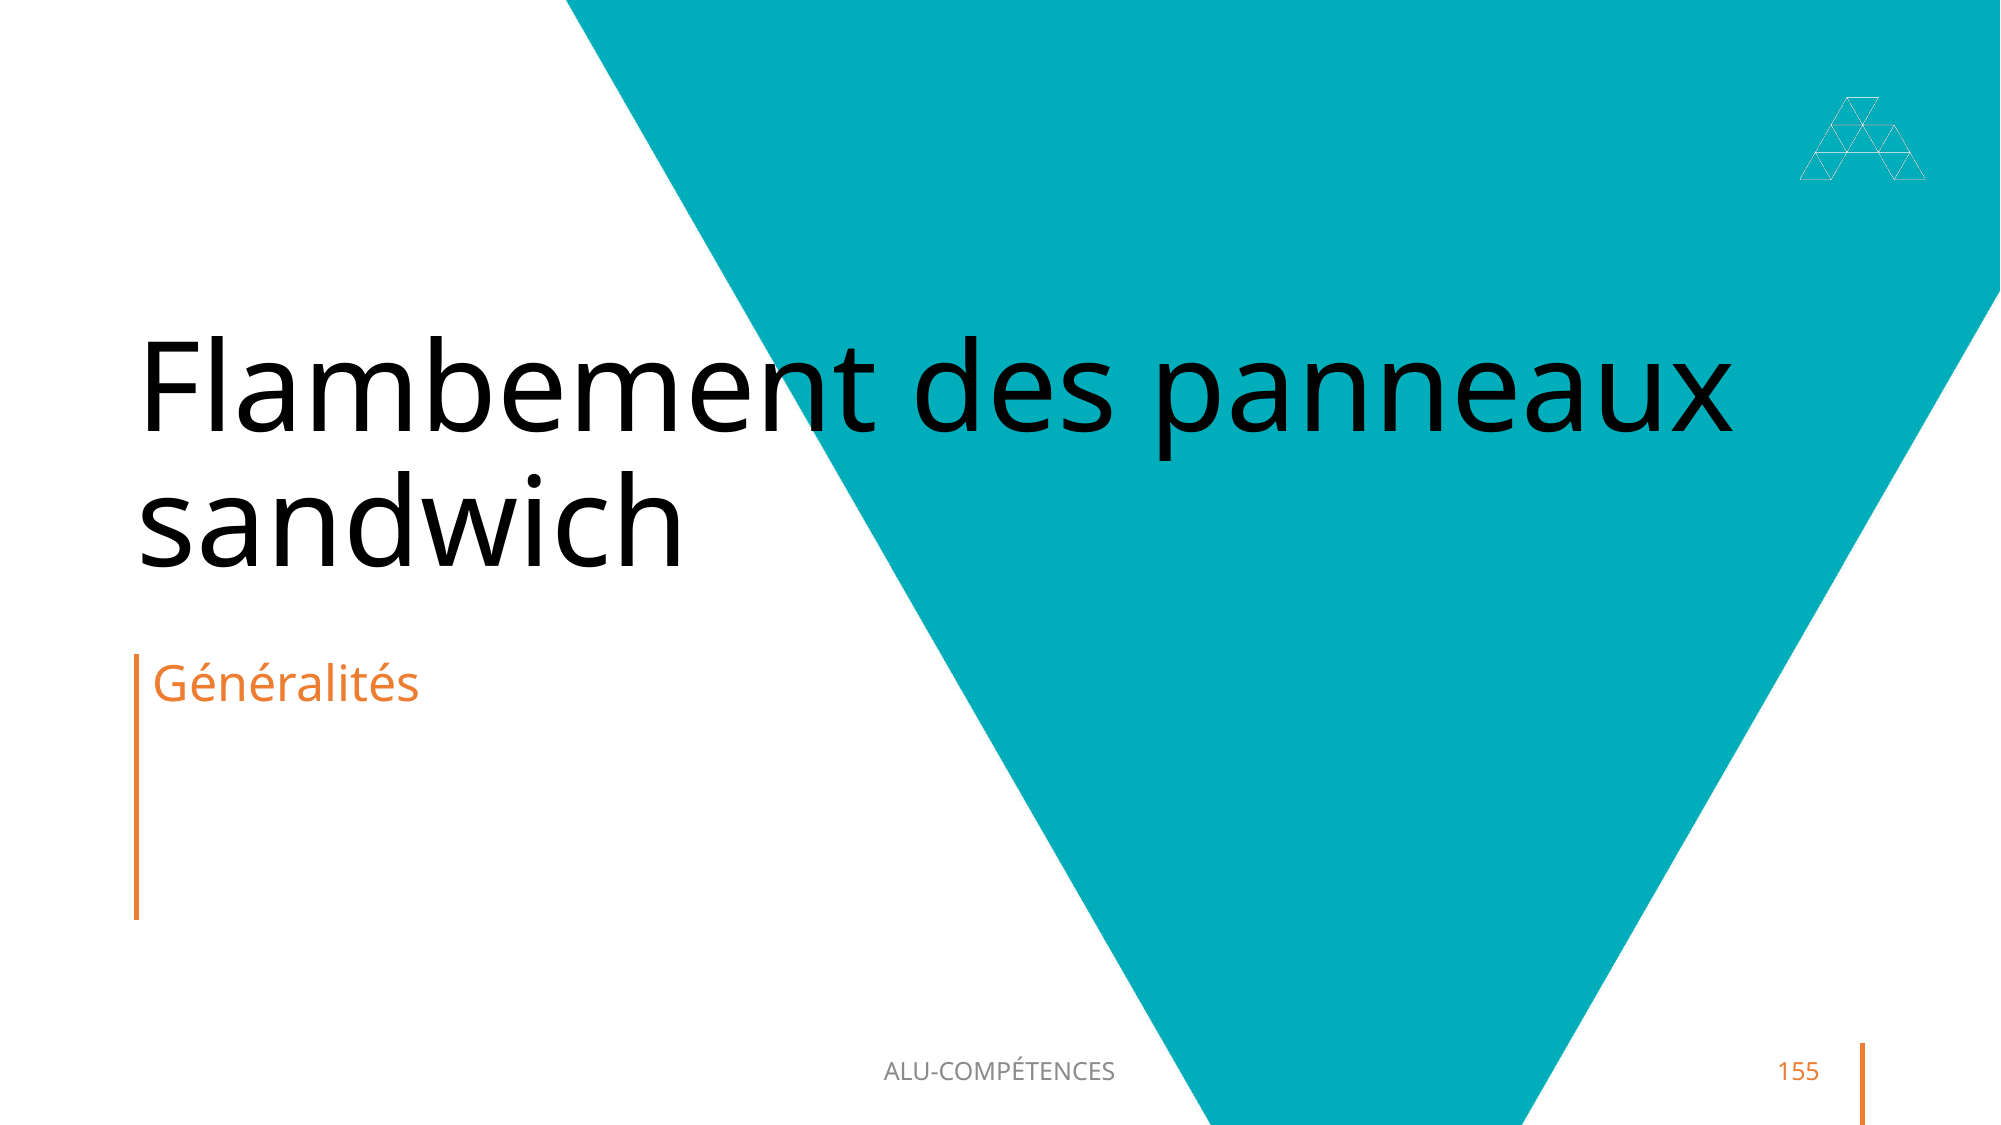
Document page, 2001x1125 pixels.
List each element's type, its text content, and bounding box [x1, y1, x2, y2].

footer ALU-COMPÉTENCES [662, 1042, 1338, 1103]
slide_number 155 [1412, 1042, 1835, 1103]
list Généralités [152, 658, 757, 905]
title Flambement des panneaux sandwich [136, 126, 1862, 594]
picture [0, 0, 2000, 1125]
